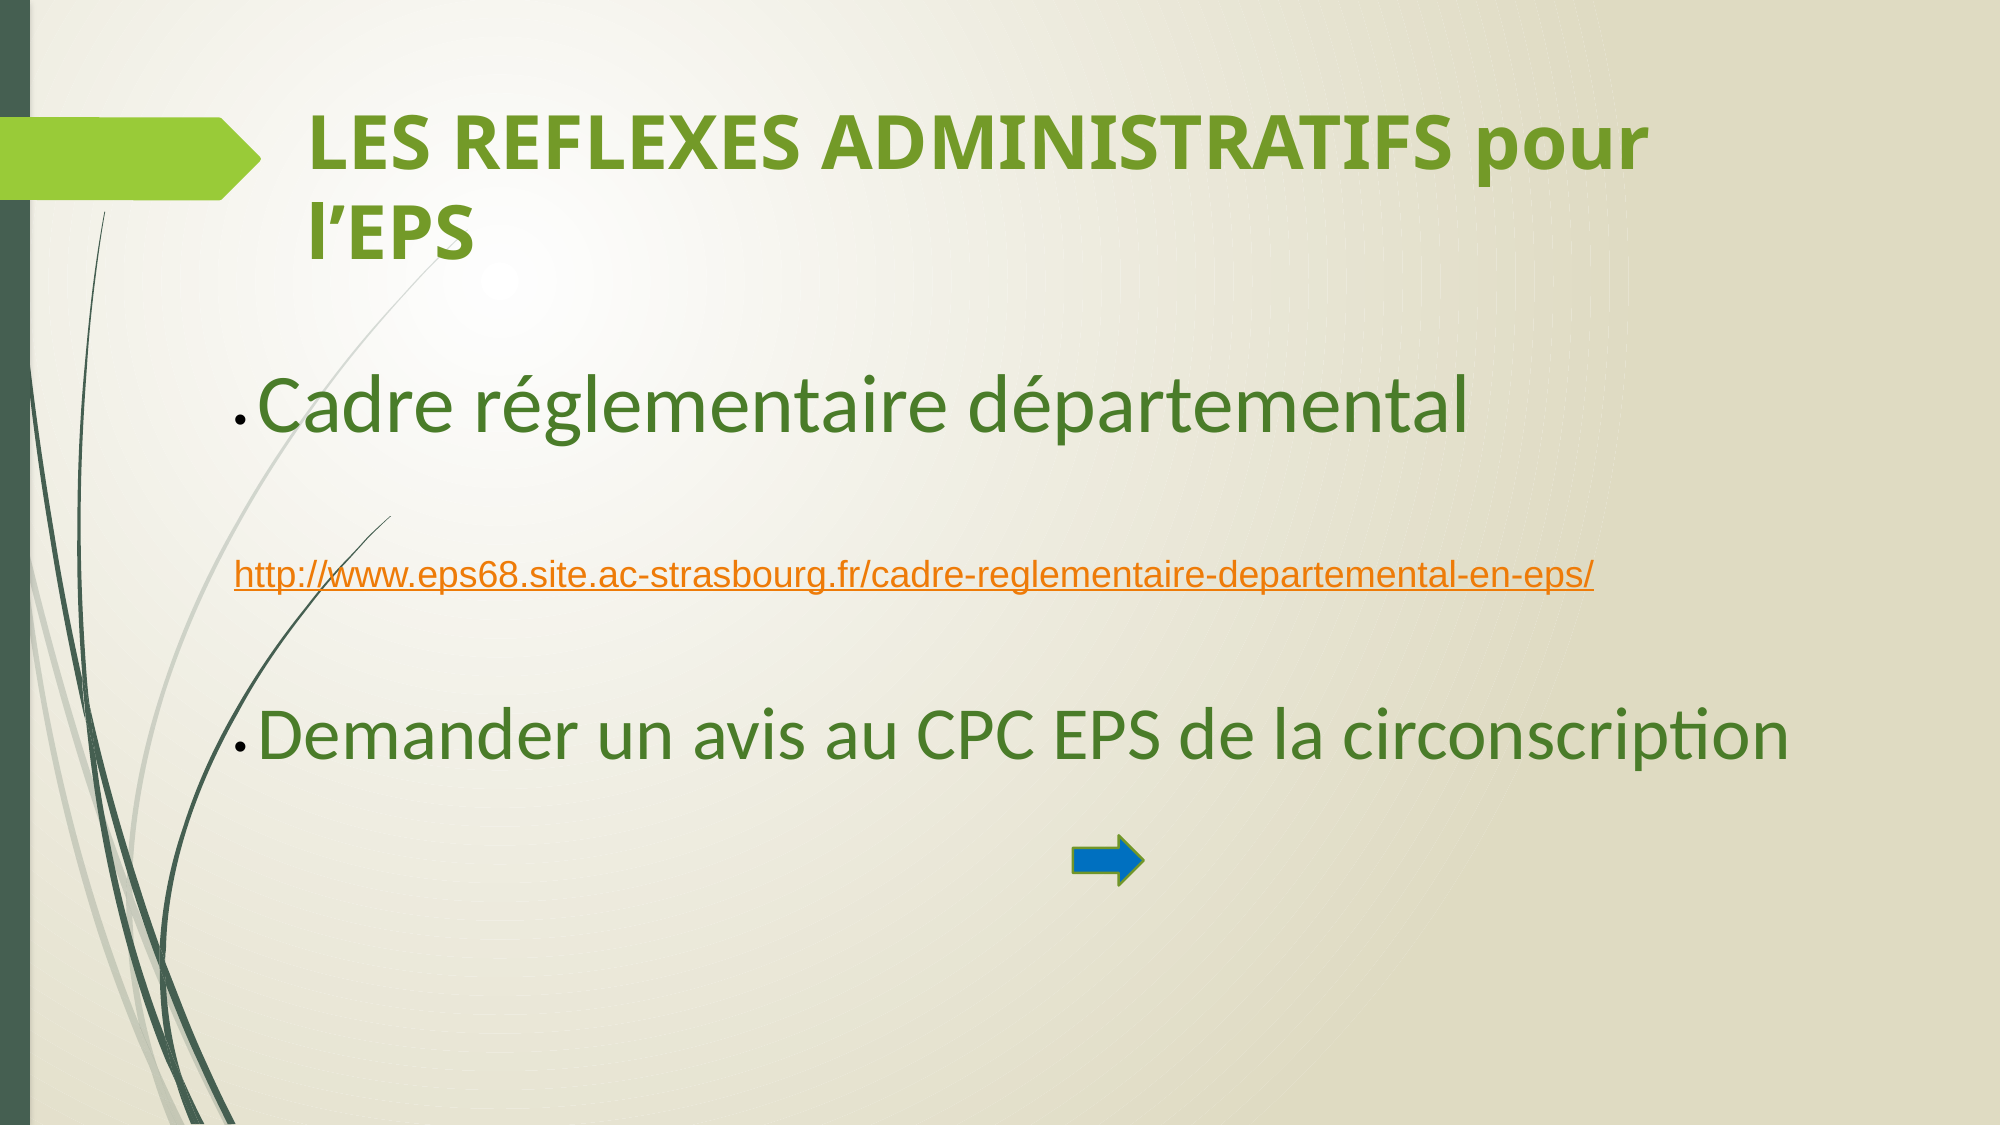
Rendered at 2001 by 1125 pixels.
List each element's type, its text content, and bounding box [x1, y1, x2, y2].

text_box LES REFLEXES ADMINISTRATIFS pour l’EPS [291, 87, 1795, 283]
text_box • Cadre réglementaire départemental http://www.eps68.site.ac-strasbourg.fr/cadre-reglementaire-departemental-en-eps/ • Demander un avis au CPC EPS de la circonscription [219, 297, 1867, 782]
text_box [1071, 834, 1145, 887]
